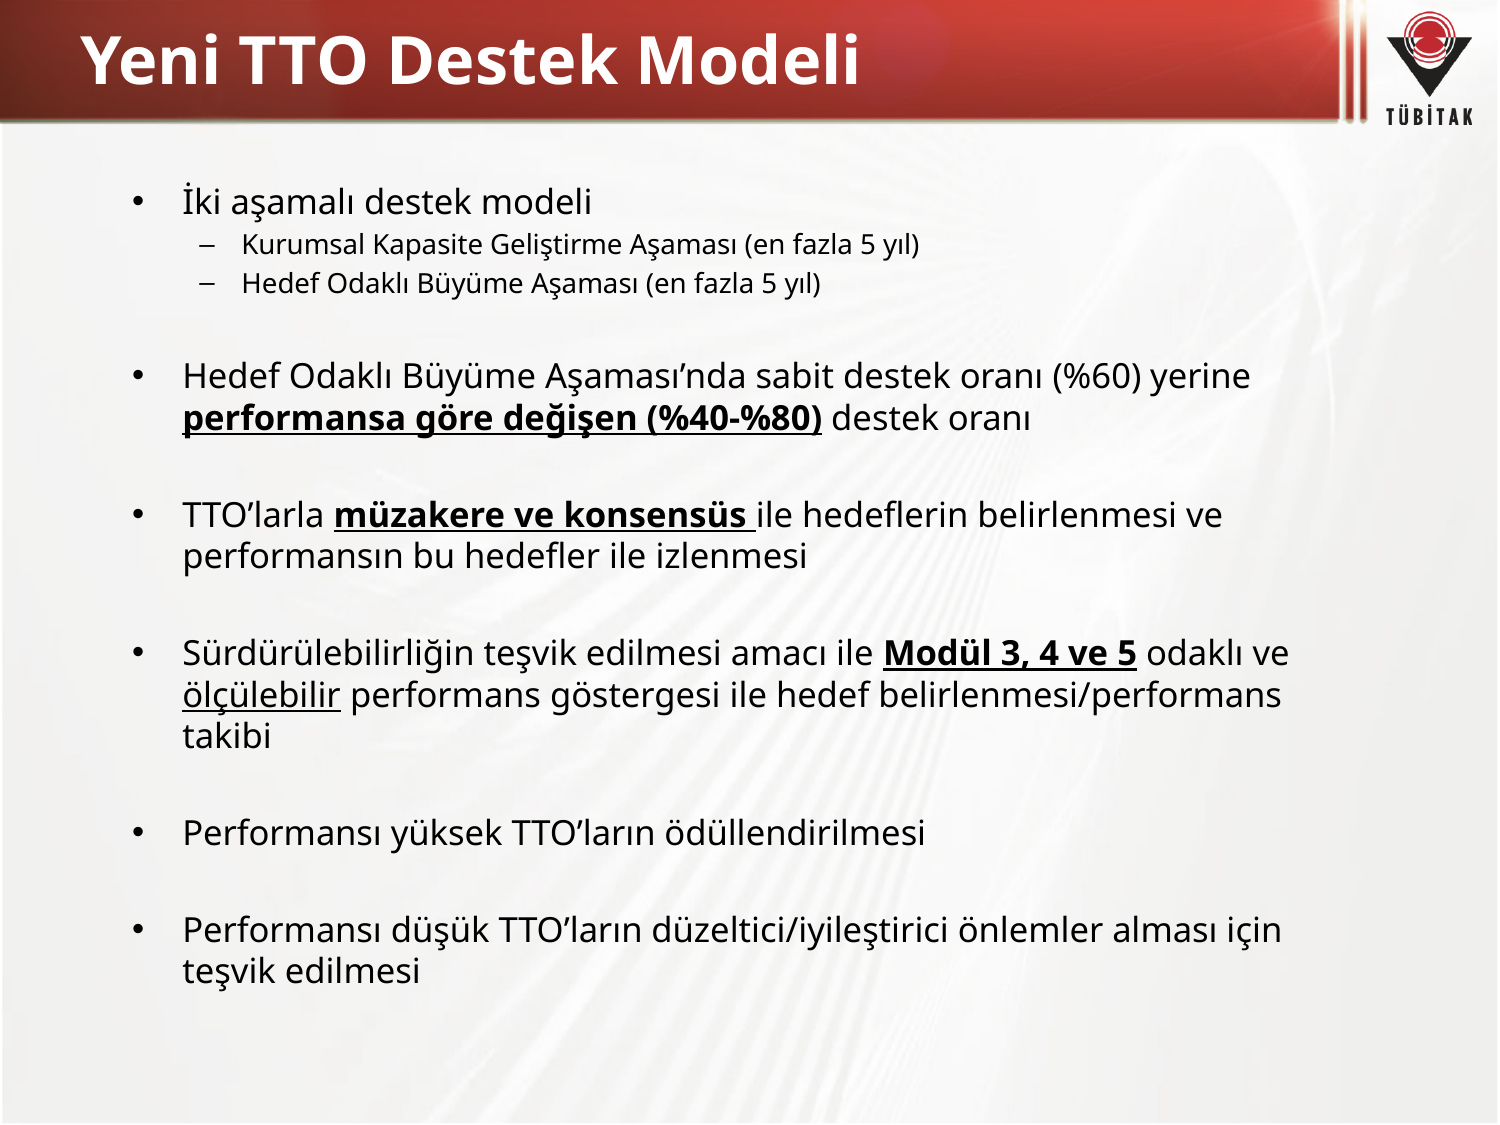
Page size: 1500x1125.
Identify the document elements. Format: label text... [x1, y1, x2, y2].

list İki aşamalı destek modeli Kurumsal Kapasite Geliştirme Aşaması (en fazla 5 yıl) Hedef Odaklı Büyüme Aşaması (en fazla 5 yıl) Hedef Odaklı Büyüme Aşaması’nda sabit destek oranı (%60) yerine performansa göre değişen (%40-%80) destek oranı TTO’larla müzakere ve konsensüs ile hedeflerin belirlenmesi ve performansın bu hedefler ile izlenmesi Sürdürülebilirliğin teşvik edilmesi amacı ile Modül 3, 4 ve 5 odaklı ve ölçülebilir performans göstergesi ile hedef belirlenmesi/performans takibi Performansı yüksek TTO’ların ödüllendirilmesi Performansı düşük TTO’ların düzeltici/iyileştirici önlemler alması için teşvik edilmesi [117, 172, 1383, 1005]
title Yeni TTO Destek Modeli [64, 0, 1341, 116]
picture [0, 0, 1499, 1125]
